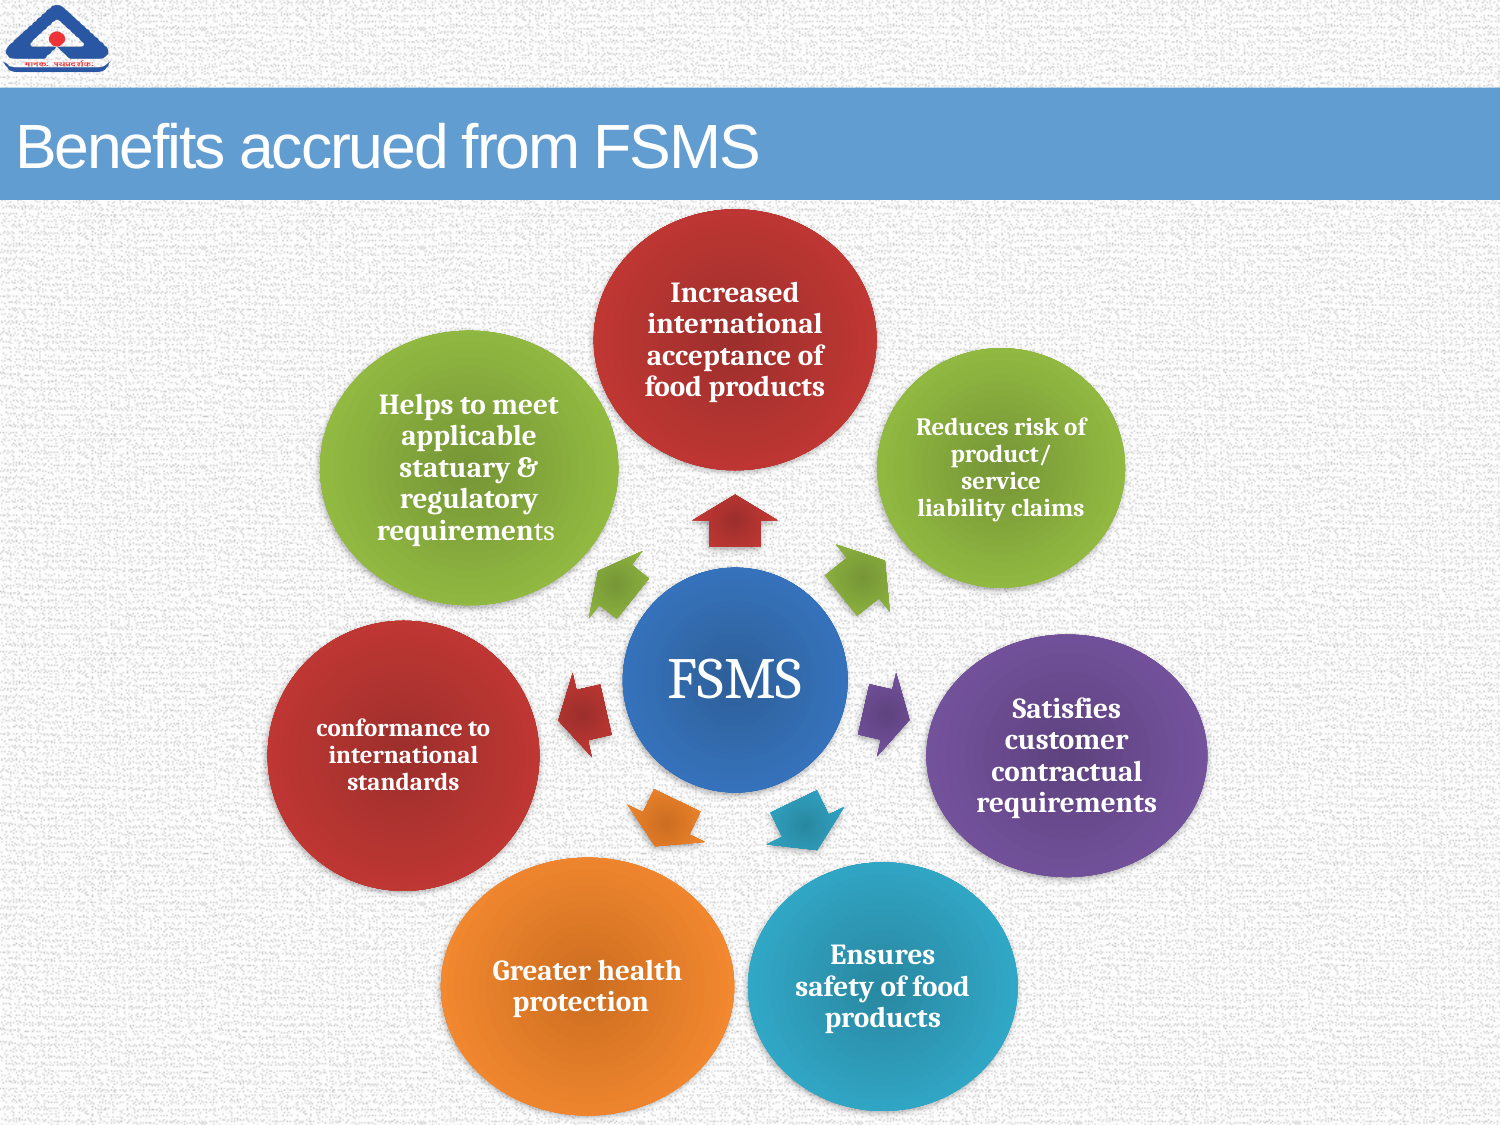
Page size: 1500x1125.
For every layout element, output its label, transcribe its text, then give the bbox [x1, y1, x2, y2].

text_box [24, 224, 1451, 1101]
title Benefits accrued from FSMS [0, 87, 1500, 200]
picture [0, 1, 113, 75]
